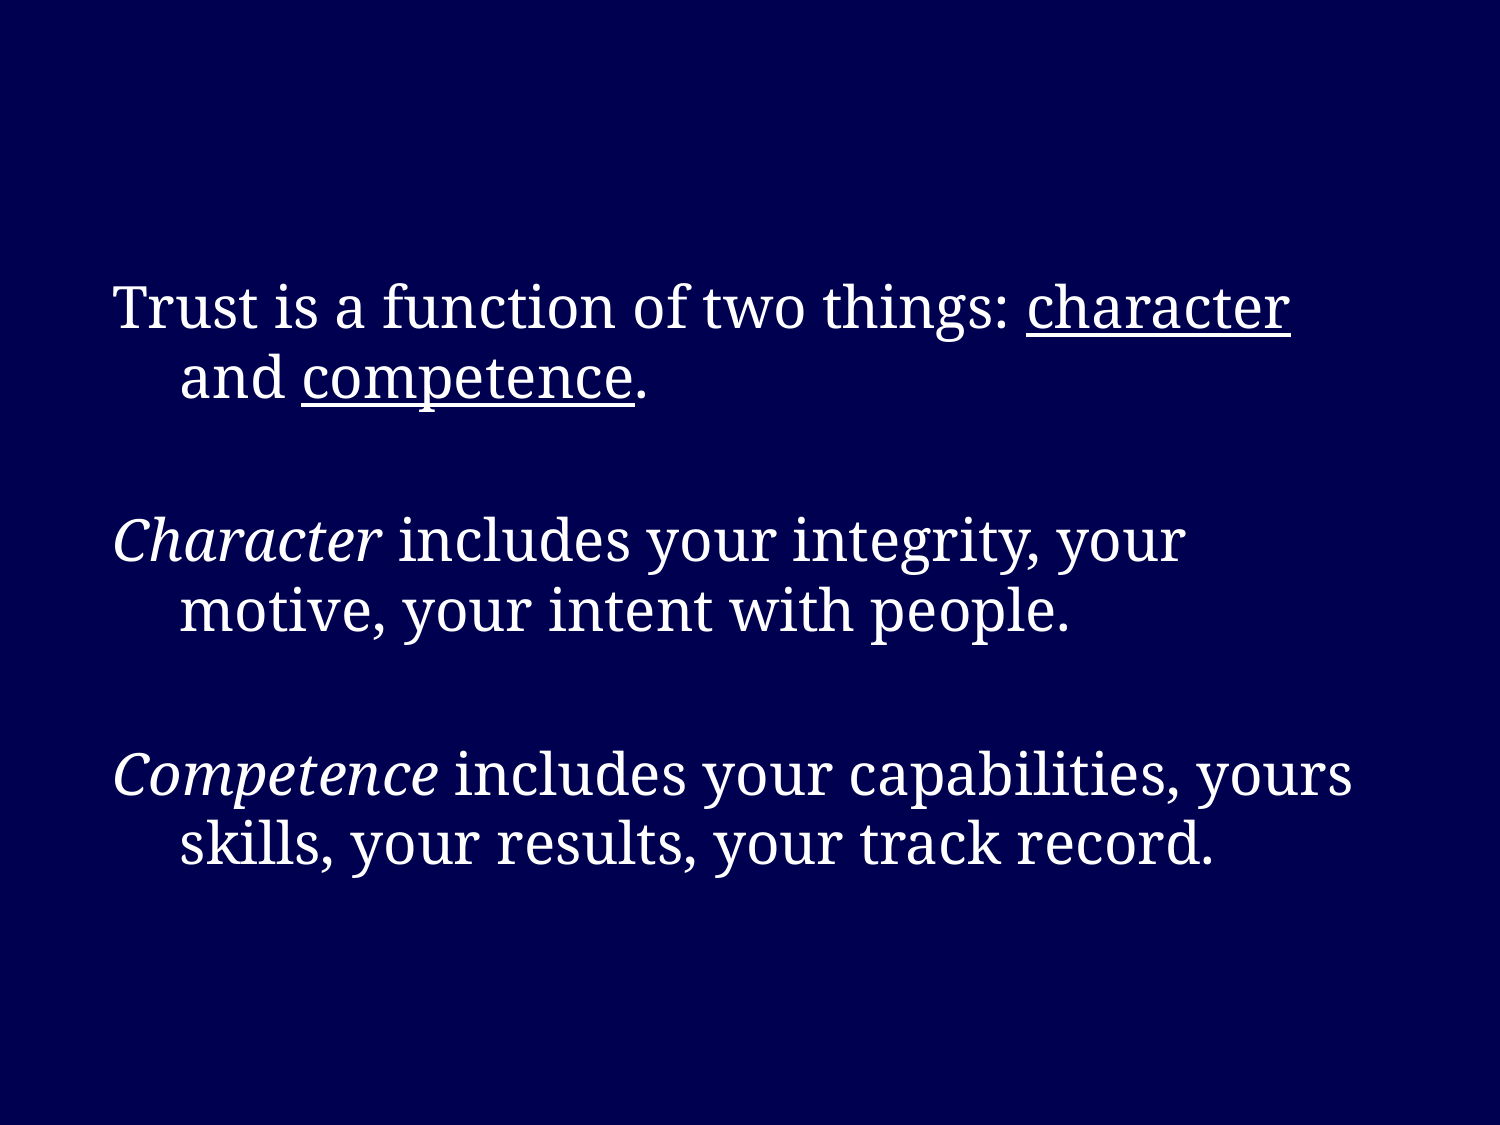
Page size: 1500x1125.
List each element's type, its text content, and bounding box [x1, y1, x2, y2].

list Trust is a function of two things: character and competence. Character includes your integrity, your motive, your intent with people. Competence includes your capabilities, yours skills, your results, your track record. [74, 262, 1426, 1036]
